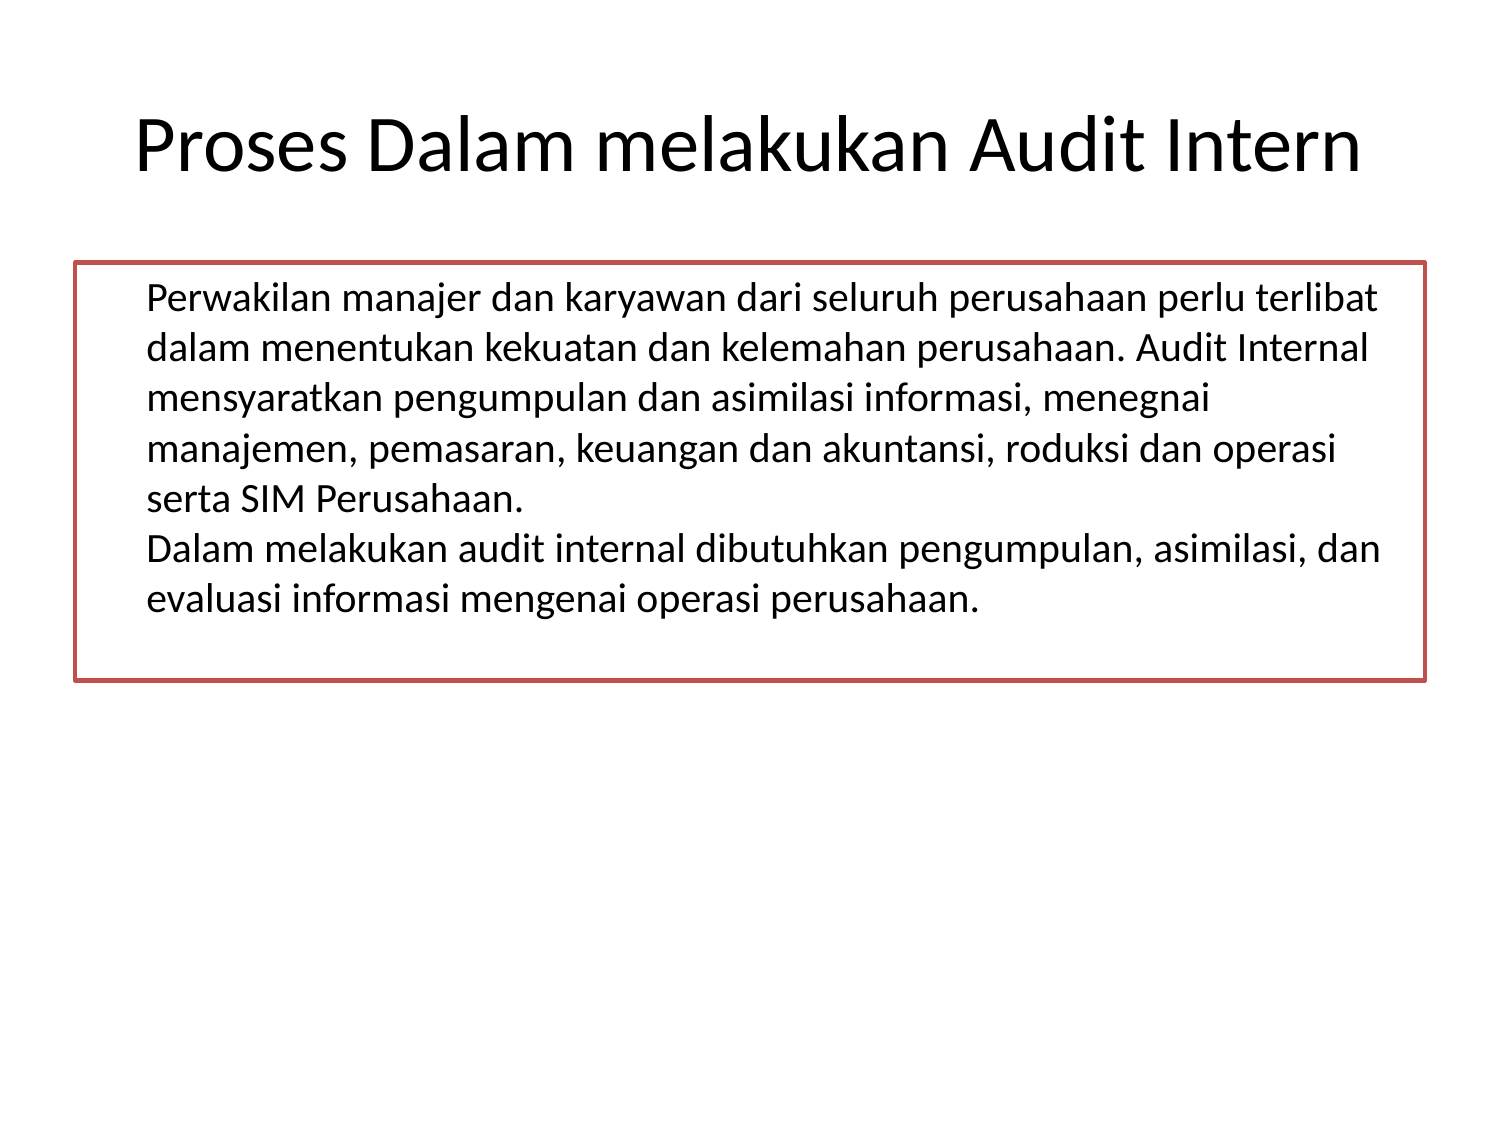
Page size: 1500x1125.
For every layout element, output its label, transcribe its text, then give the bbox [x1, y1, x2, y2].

title Proses Dalam melakukan Audit Intern [75, 45, 1425, 233]
list Perwakilan manajer dan karyawan dari seluruh perusahaan perlu terlibat dalam menentukan kekuatan dan kelemahan perusahaan. Audit Internal mensyaratkan pengumpulan dan asimilasi informasi, menegnai manajemen, pemasaran, keuangan dan akuntansi, roduksi dan operasi serta SIM Perusahaan. Dalam melakukan audit internal dibutuhkan pengumpulan, asimilasi, dan evaluasi informasi mengenai operasi perusahaan. [73, 260, 1427, 683]
